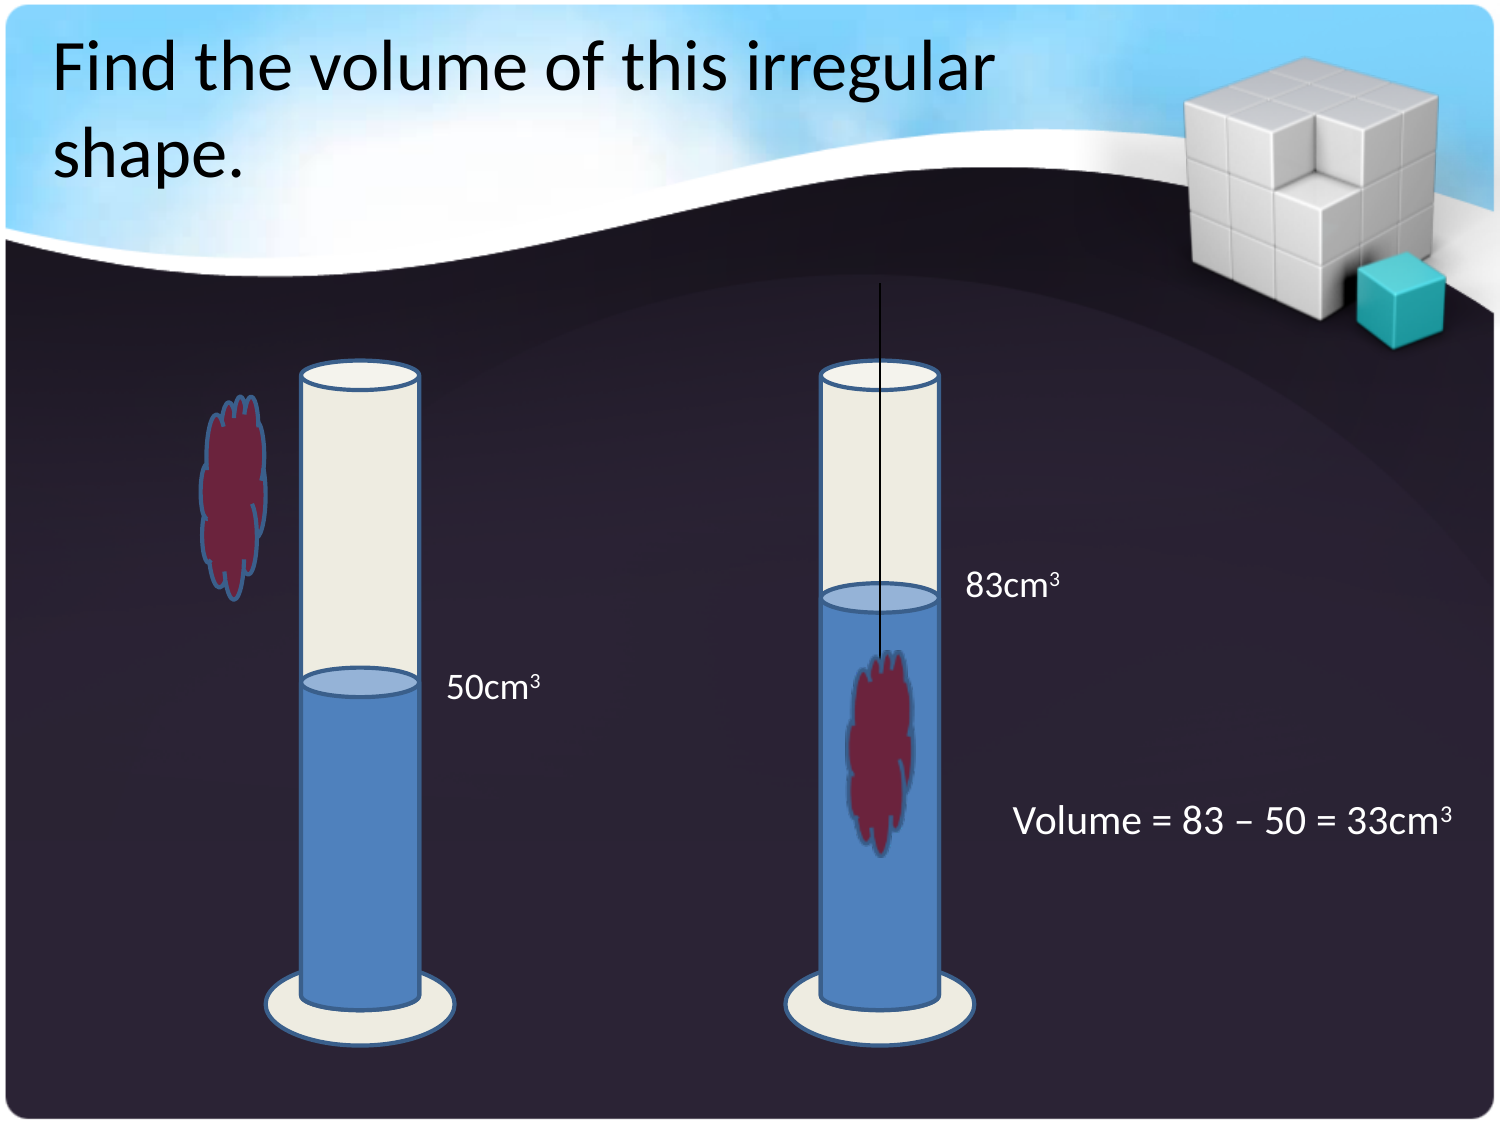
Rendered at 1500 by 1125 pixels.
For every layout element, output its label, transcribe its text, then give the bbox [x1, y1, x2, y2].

text_box 83cm3 [979, 552, 1105, 613]
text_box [785, 360, 975, 1046]
text_box [198, 394, 260, 602]
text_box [265, 360, 455, 1046]
picture [0, 0, 1500, 1125]
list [844, 648, 916, 858]
text_box Volume = 83 – 50 = 33cm3 [997, 785, 1500, 896]
title Find the volume of this irregular shape. [37, 10, 1188, 200]
text_box 50cm3 [458, 654, 585, 715]
